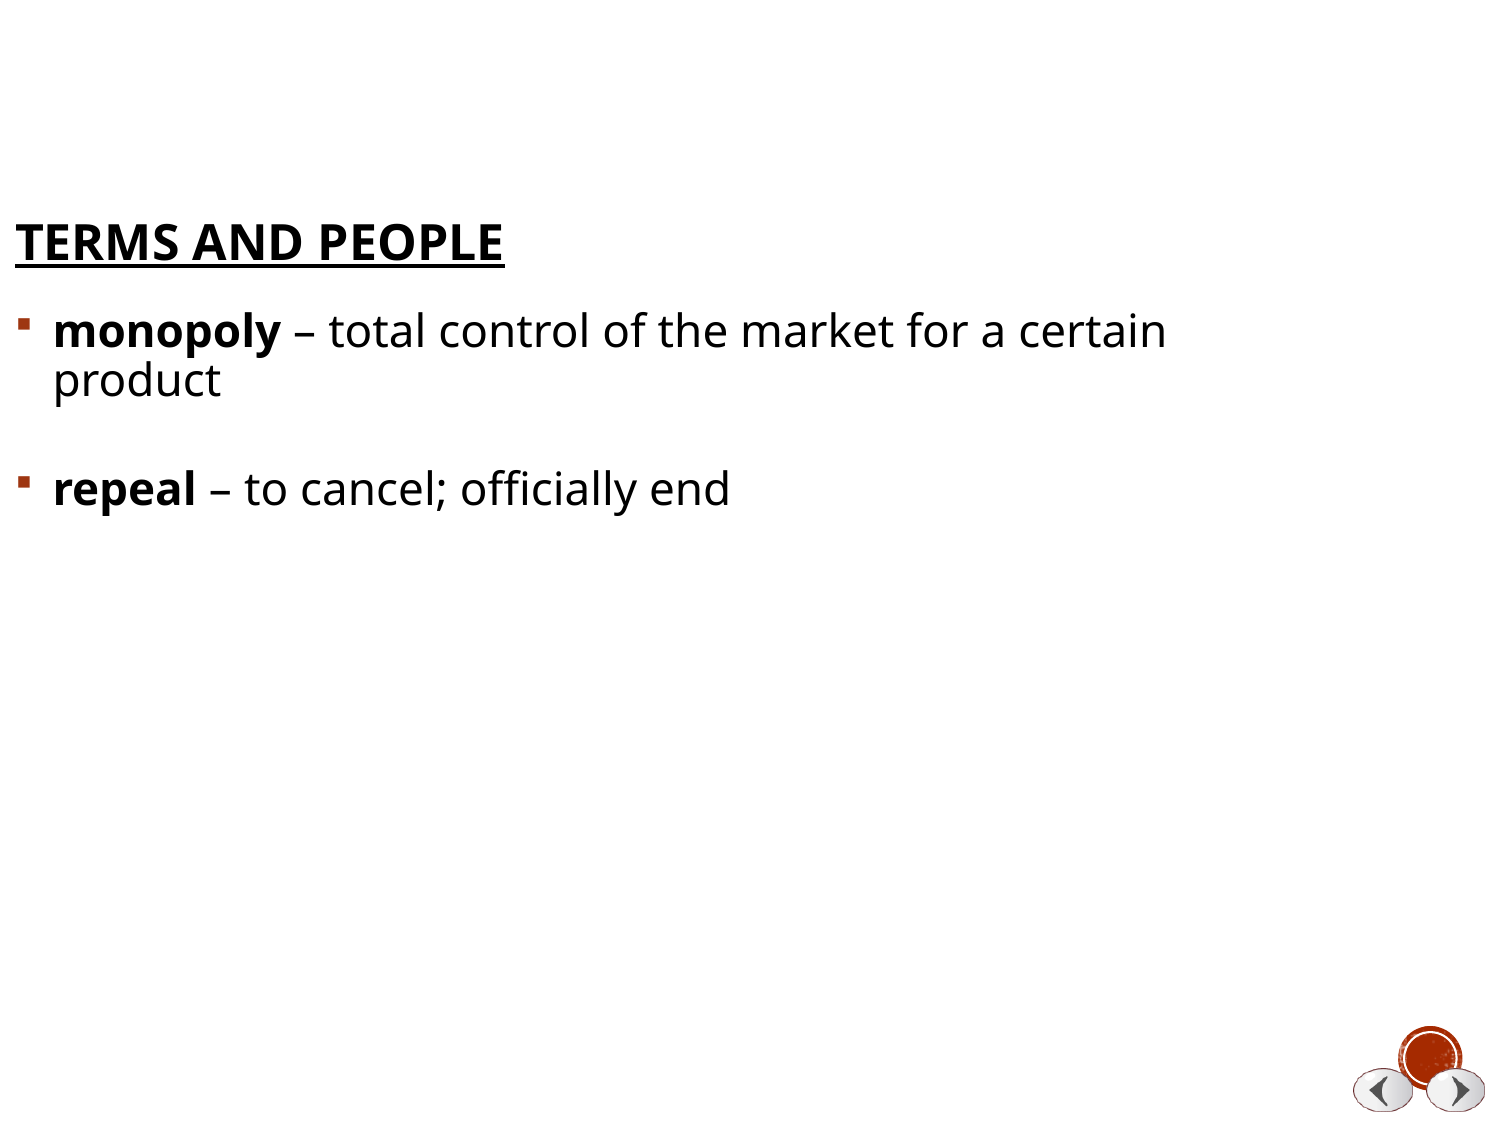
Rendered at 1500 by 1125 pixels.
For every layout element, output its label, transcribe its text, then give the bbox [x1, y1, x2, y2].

title Terms and People [0, 187, 1200, 299]
picture [1426, 1068, 1485, 1112]
picture [1353, 1068, 1413, 1112]
subtitle monopoly – total control of the market for a certain product repeal – to cancel; officially end [0, 299, 1200, 925]
